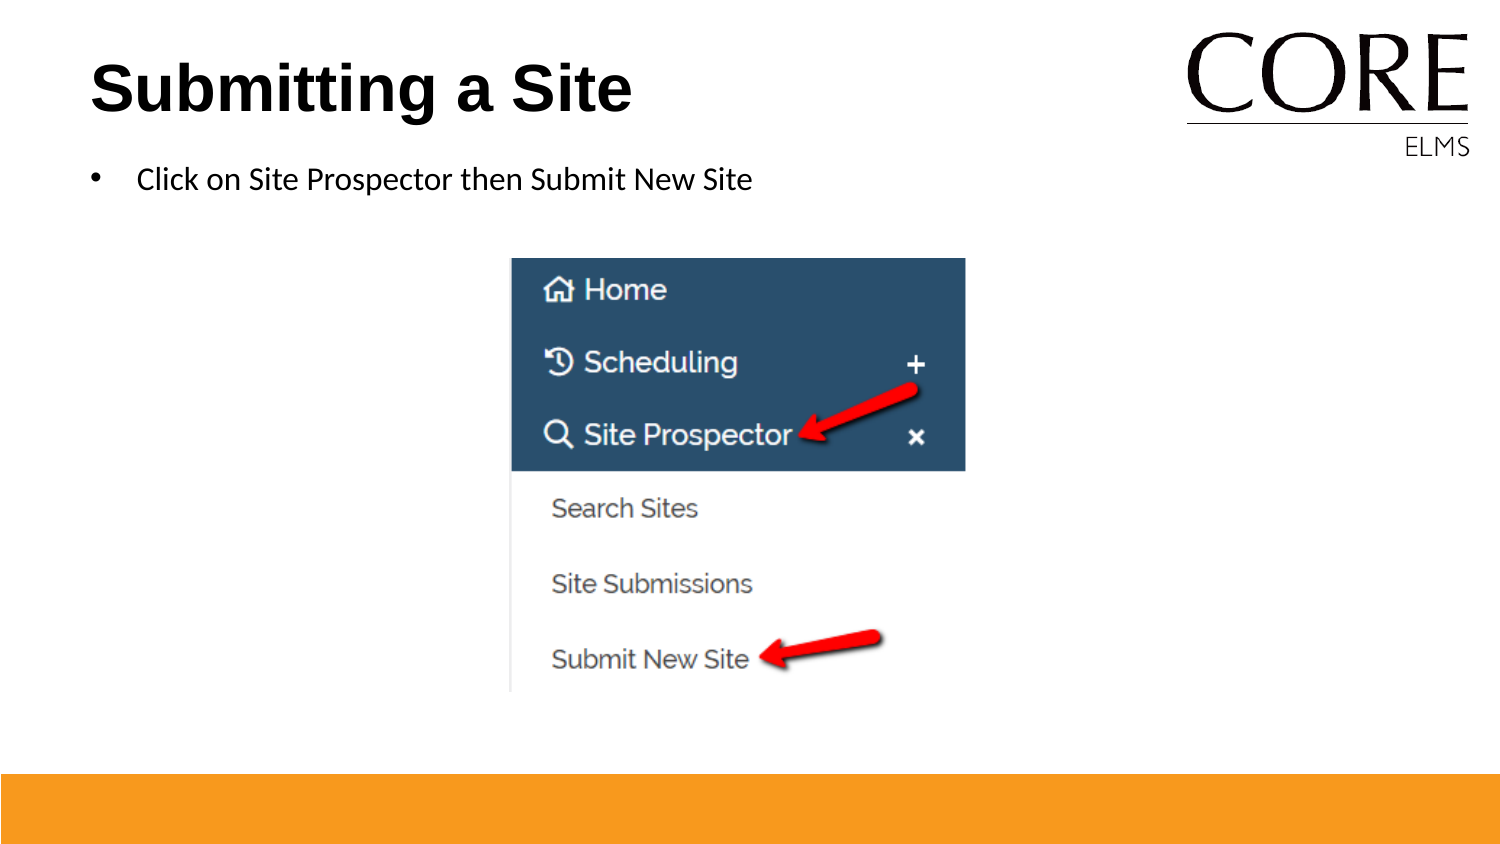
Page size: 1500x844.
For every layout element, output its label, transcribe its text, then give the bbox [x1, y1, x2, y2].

picture [1, 774, 1500, 844]
text_box Submitting a Site [75, 37, 1163, 143]
picture [509, 258, 971, 692]
text_box Click on Site Prospector then Submit New Site [74, 142, 1350, 293]
picture [1180, 26, 1472, 161]
